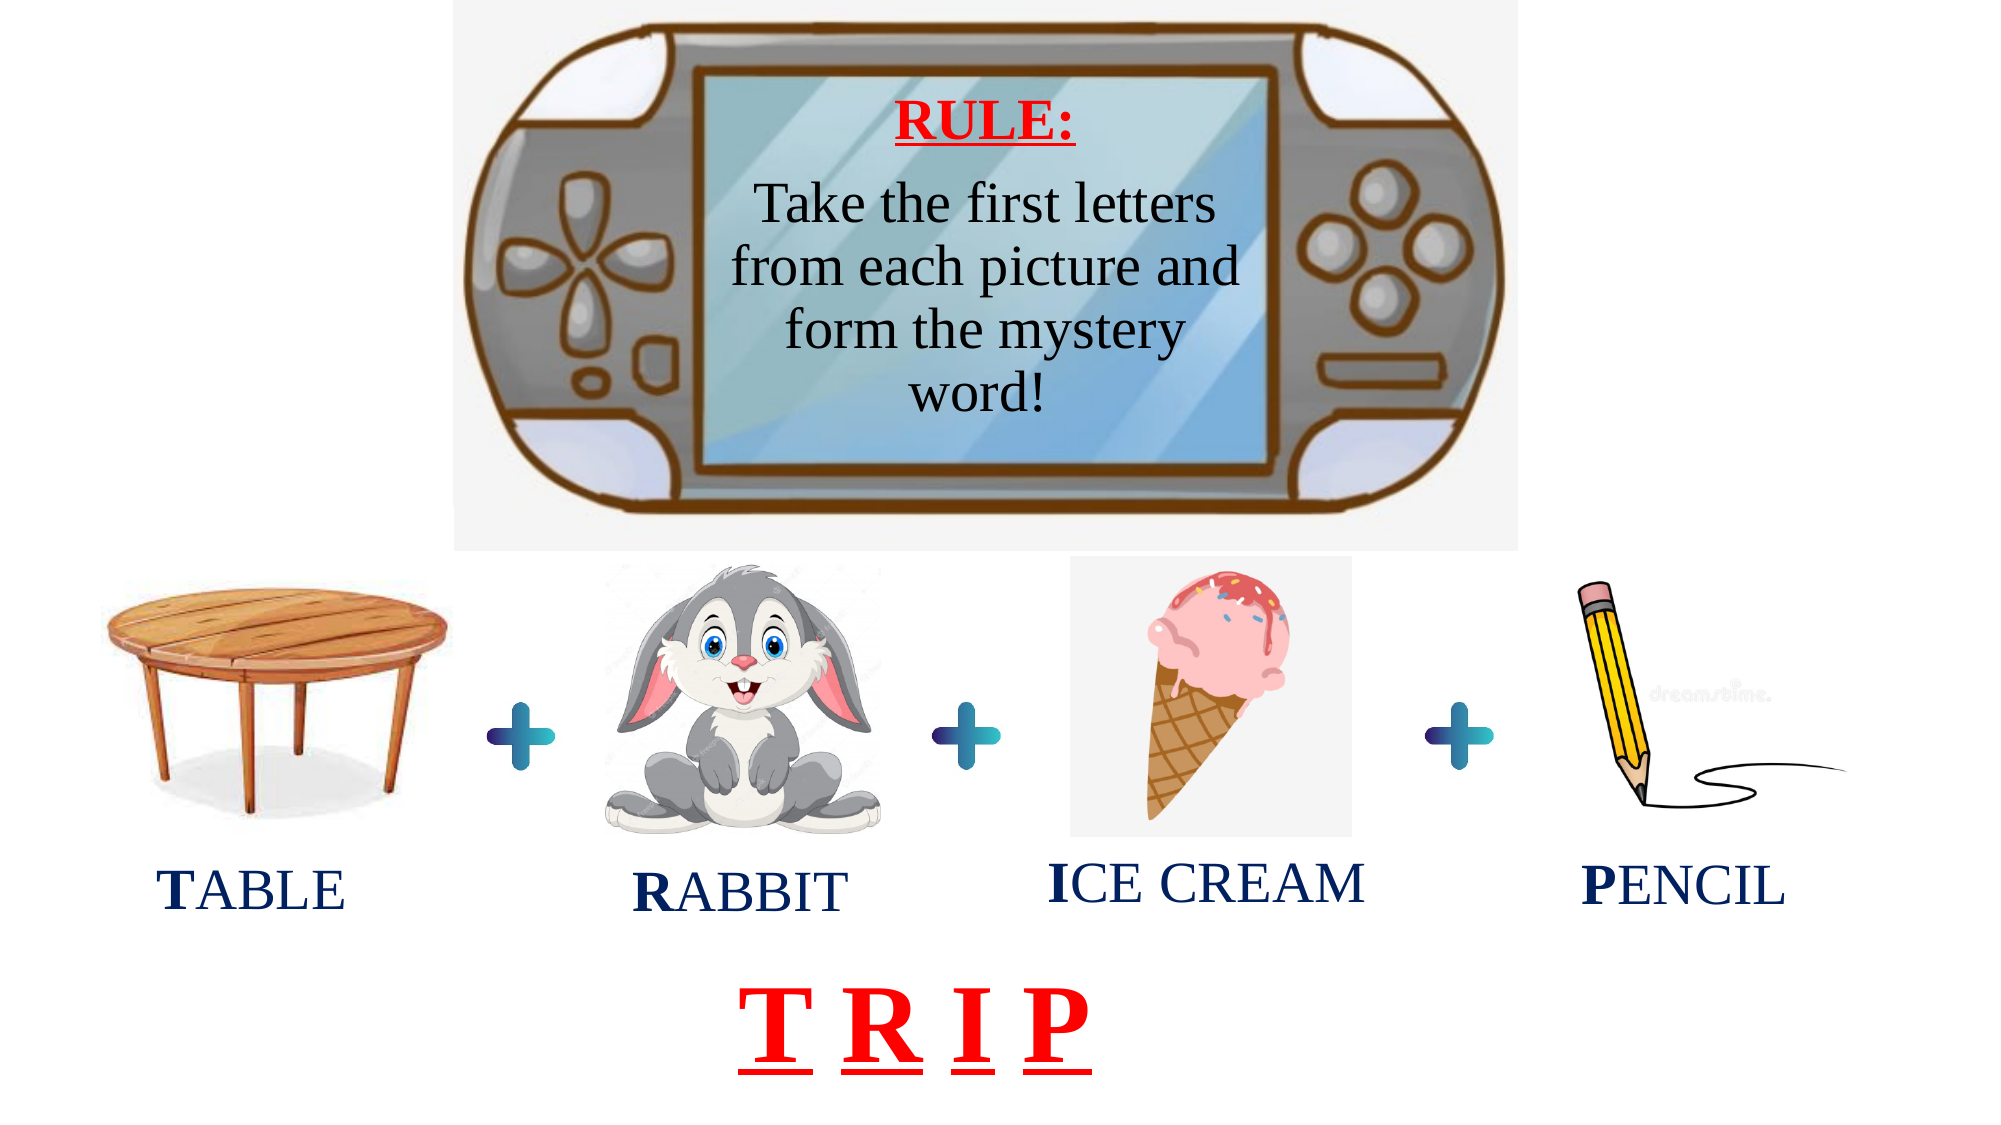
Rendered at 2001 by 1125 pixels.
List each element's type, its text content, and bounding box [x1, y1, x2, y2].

text_box ICE CREAM [1032, 836, 1498, 922]
picture [101, 0, 1518, 859]
picture [1070, 556, 1352, 837]
picture [475, 690, 567, 782]
picture [920, 690, 1012, 781]
picture [1413, 690, 1505, 781]
picture [605, 564, 881, 834]
picture [1553, 541, 1867, 839]
text_box T R I P [723, 942, 1248, 1093]
text_box TABLE [141, 859, 414, 930]
text_box RABBIT [617, 845, 887, 931]
text_box PENCIL [1567, 839, 2000, 924]
